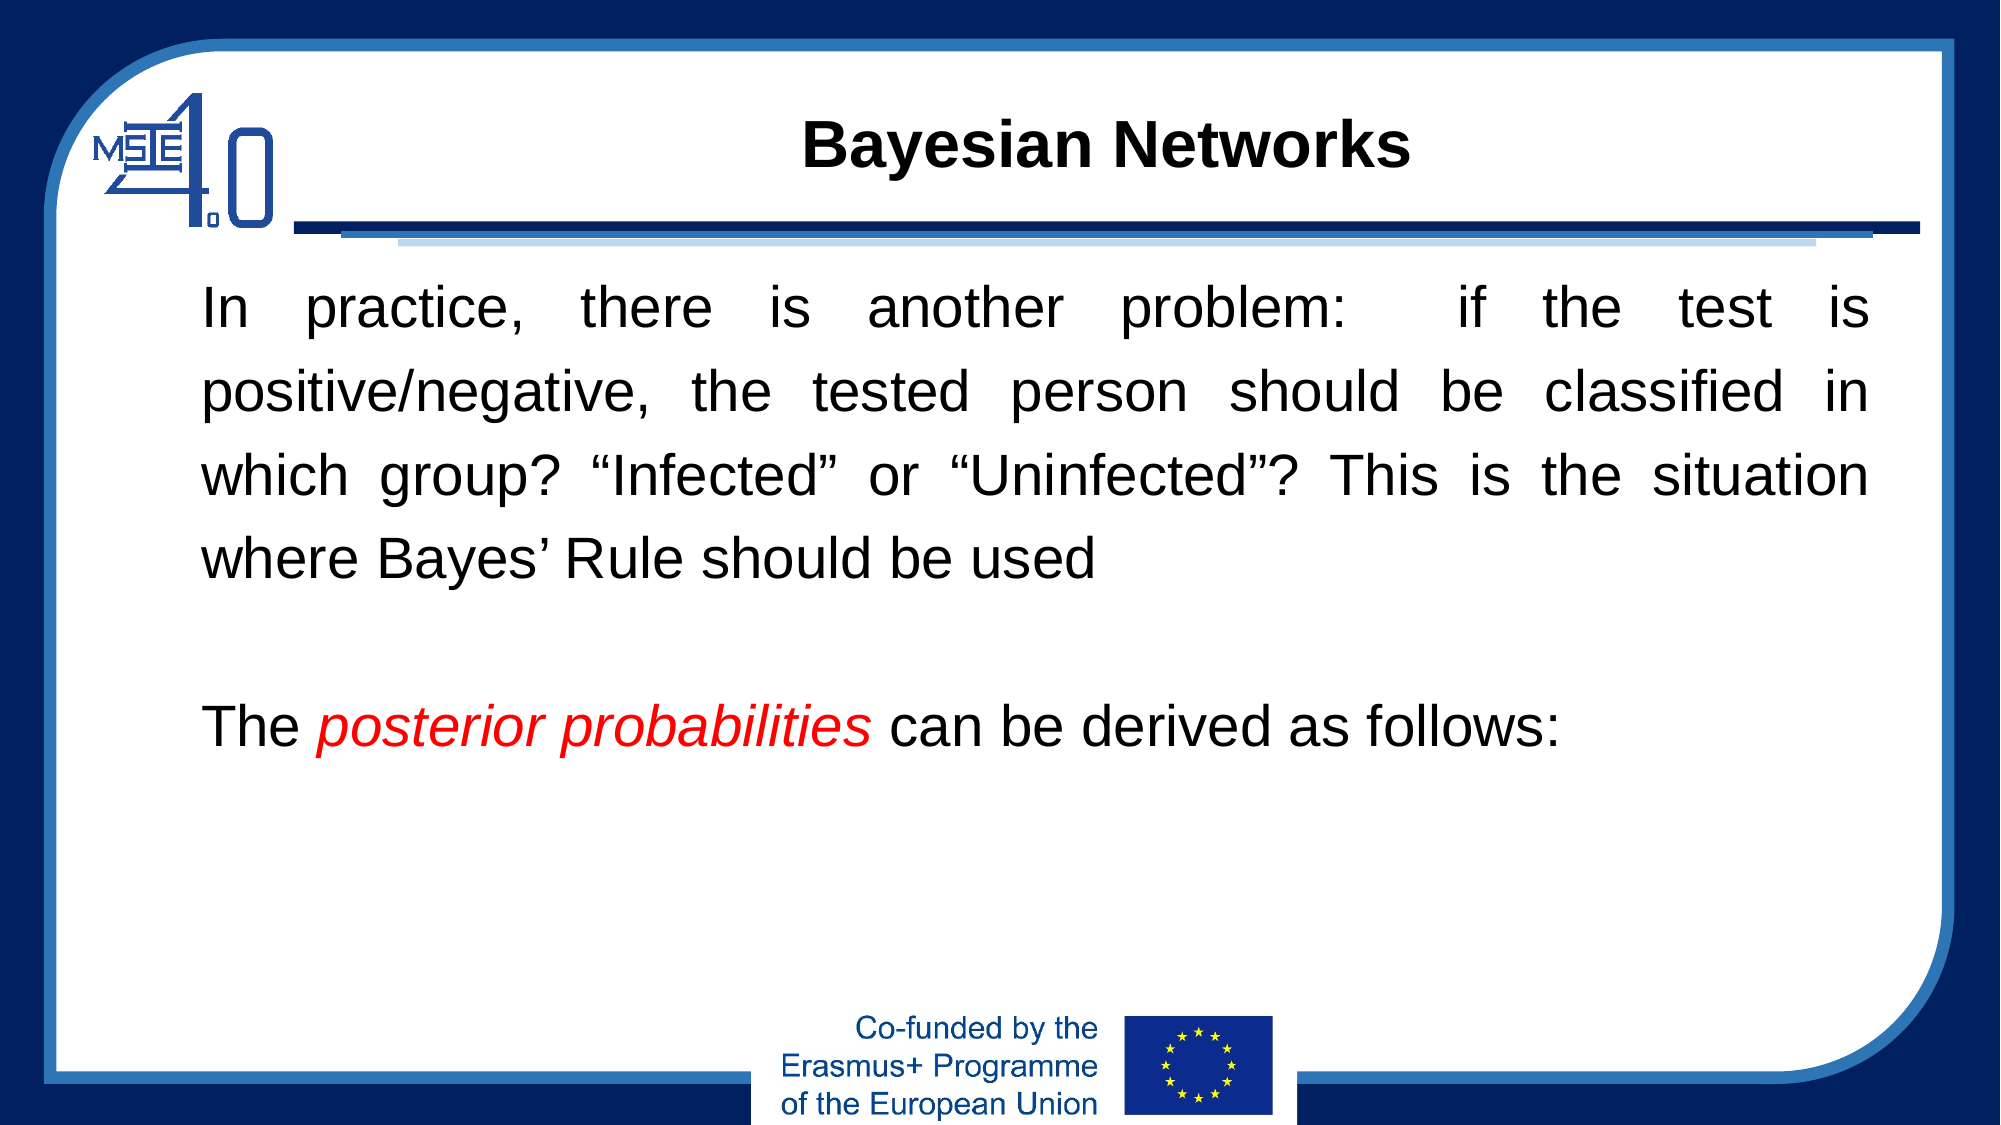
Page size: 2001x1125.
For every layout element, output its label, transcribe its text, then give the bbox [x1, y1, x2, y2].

picture [751, 1003, 1298, 1125]
title Bayesian Networks [294, 73, 1921, 220]
